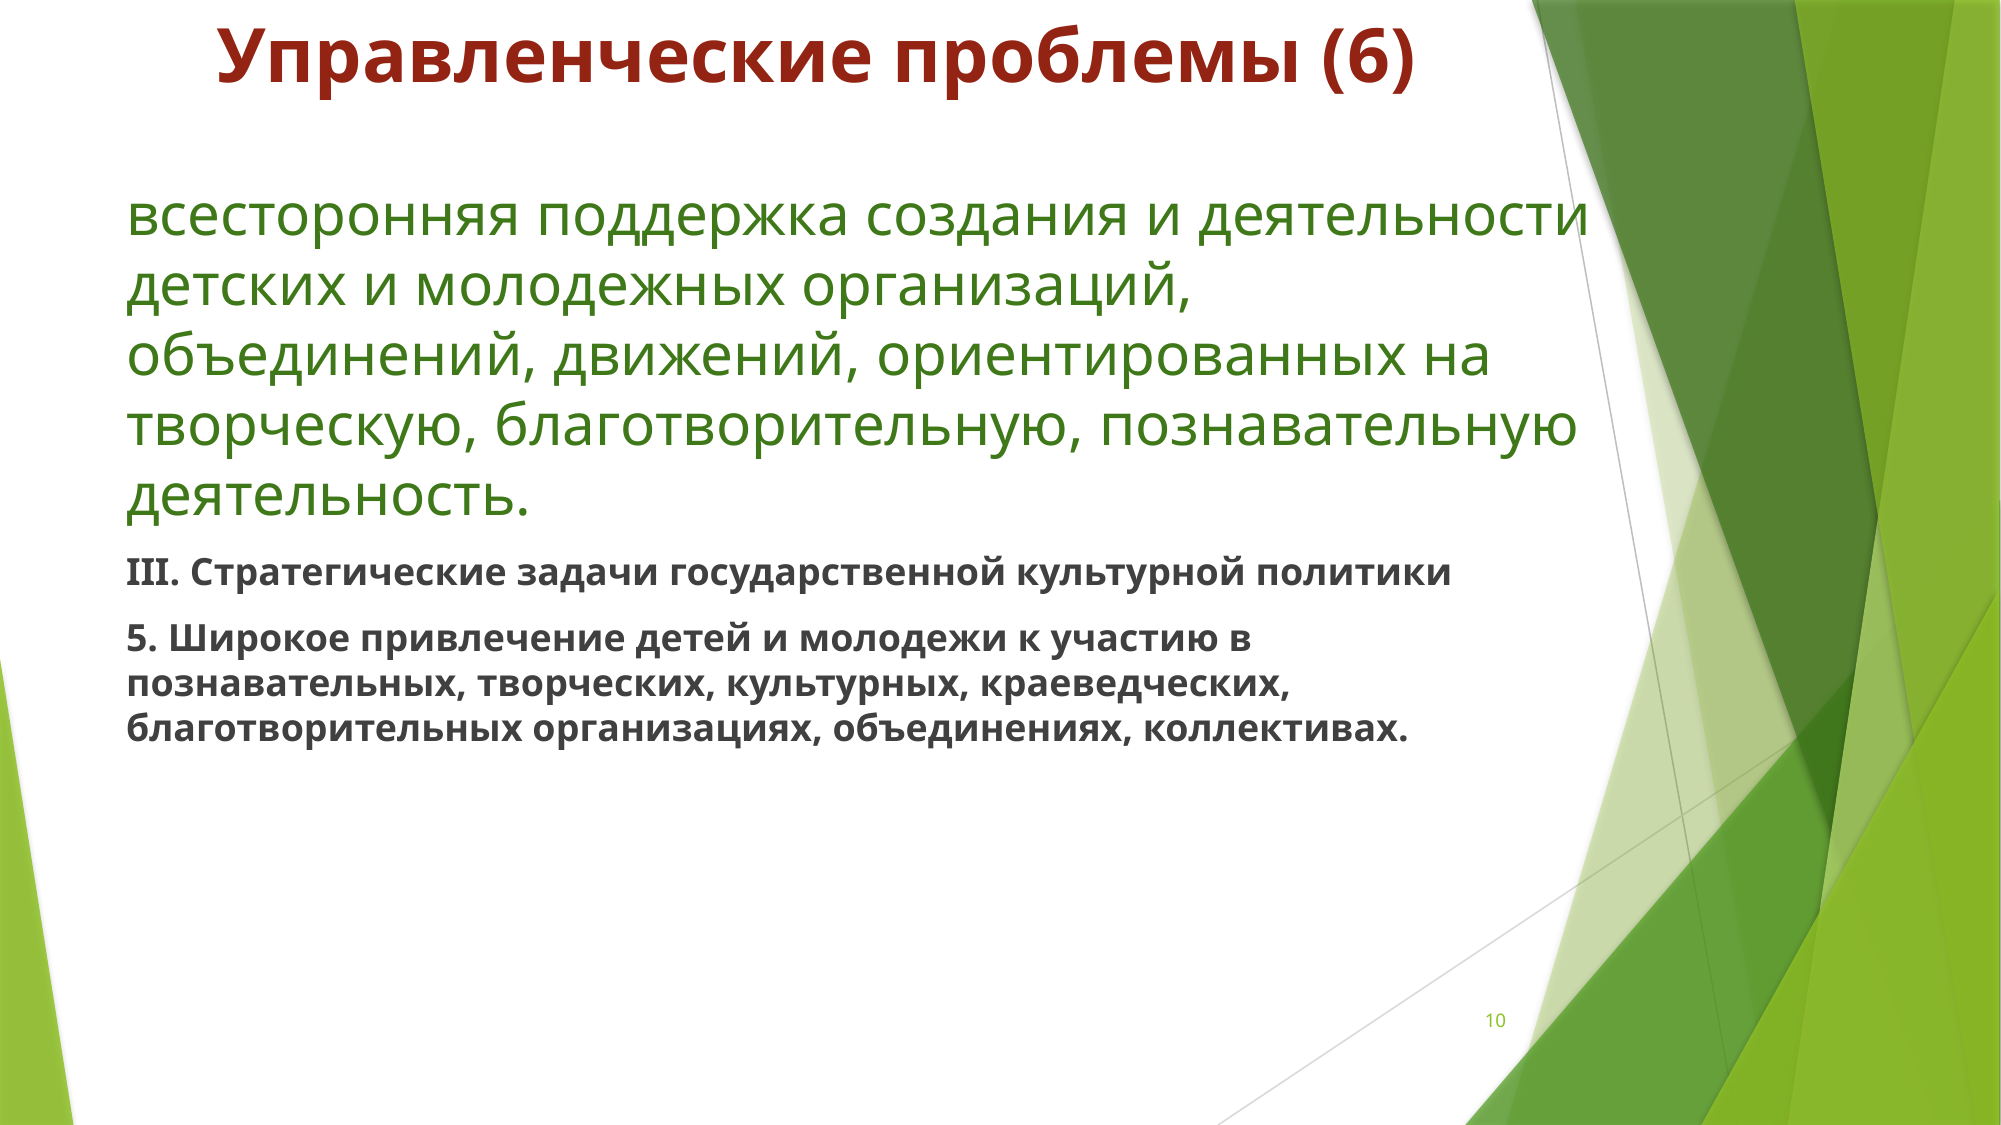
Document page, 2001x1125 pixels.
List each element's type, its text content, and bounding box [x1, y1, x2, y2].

list всесторонняя поддержка создания и деятельности детских и молодежных организаций, объединений, движений, ориентированных на творческую, благотворительную, познавательную деятельность. III. Стратегические задачи государственной культурной политики 5. Широкое привлечение детей и молодежи к участию в познавательных, творческих, культурных, краеведческих, благотворительных организациях, объединениях, коллективах. [111, 169, 1618, 1057]
title Управленческие проблемы (6) [111, 0, 1522, 124]
slide_number 10 [1409, 991, 1522, 1051]
